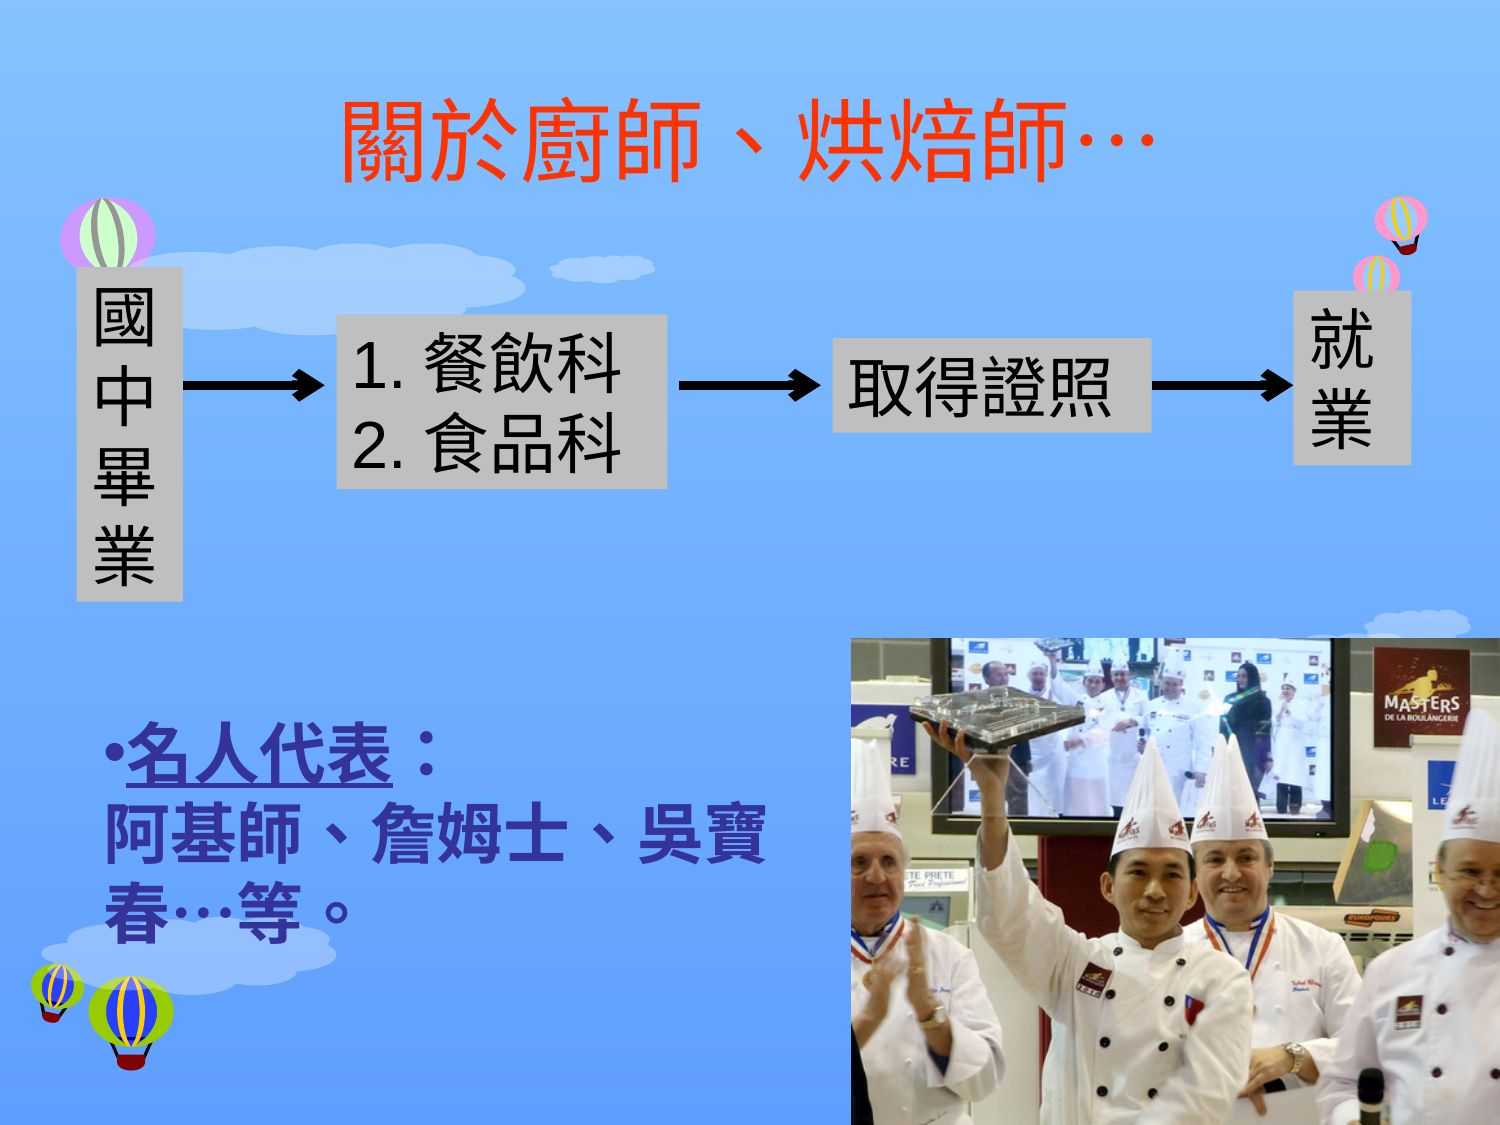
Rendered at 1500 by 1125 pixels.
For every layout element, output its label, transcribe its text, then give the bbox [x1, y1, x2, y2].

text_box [76, 266, 1412, 606]
text_box 名人代表： 阿基師、詹姆士、吳寶春…等。 [88, 704, 845, 959]
title 關於廚師、烘焙師… [74, 44, 1426, 233]
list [851, 638, 1500, 1125]
